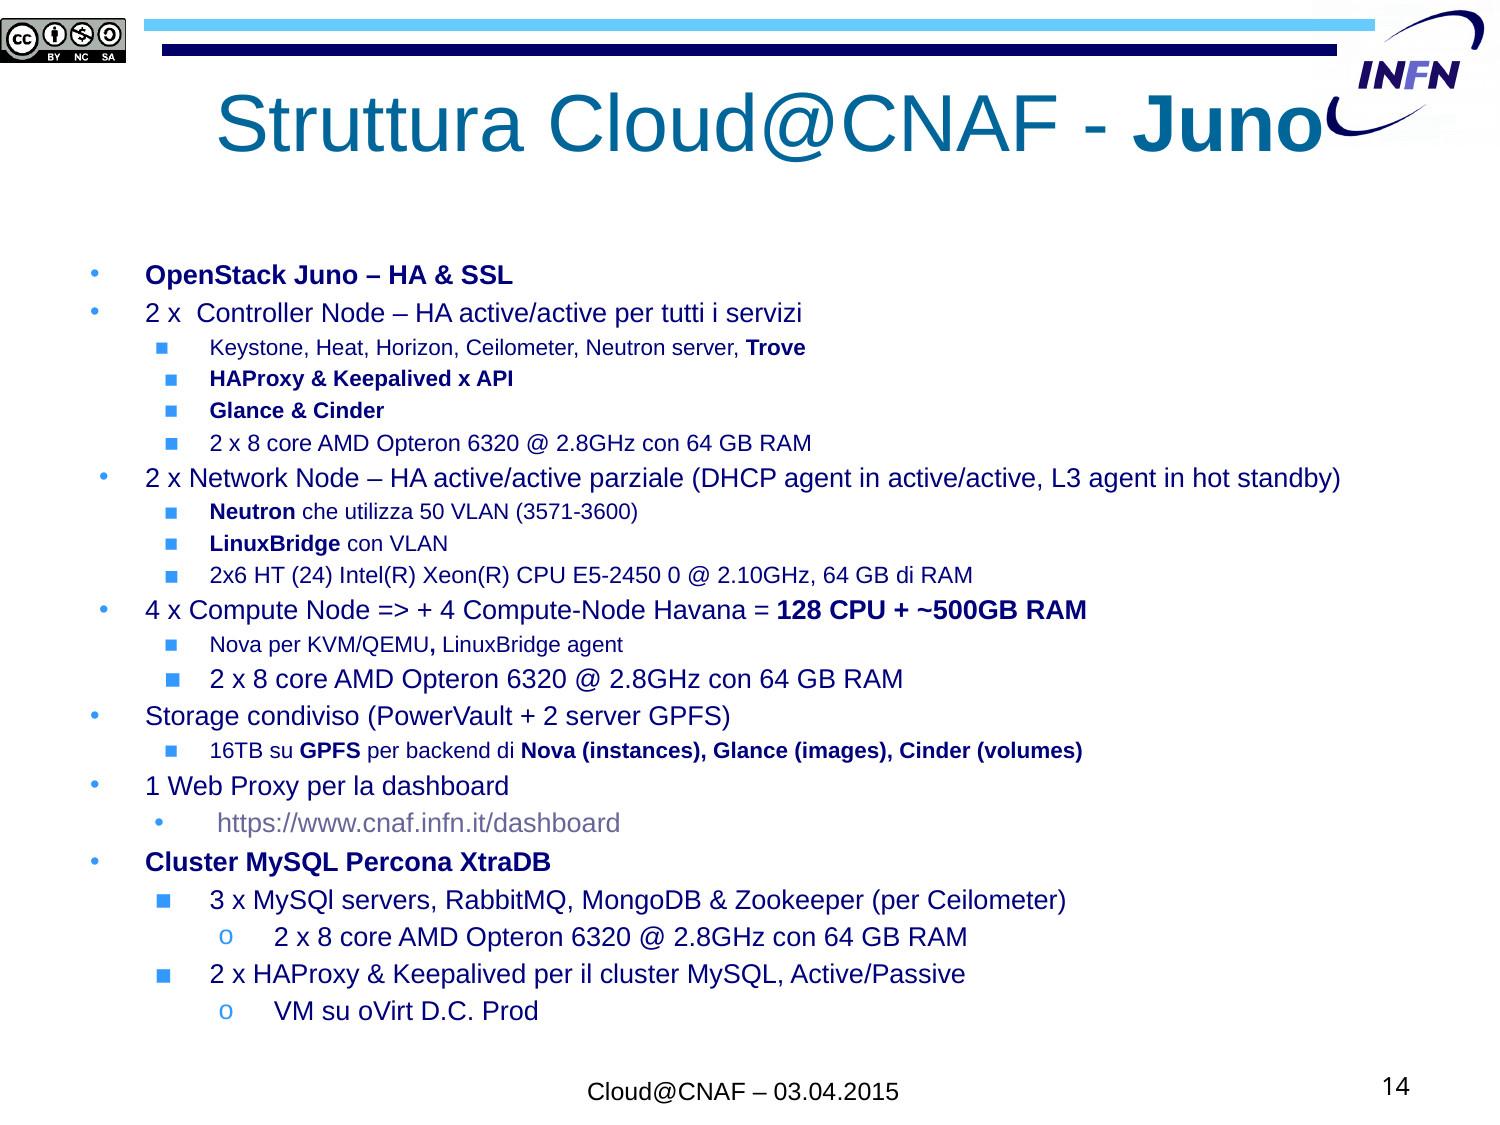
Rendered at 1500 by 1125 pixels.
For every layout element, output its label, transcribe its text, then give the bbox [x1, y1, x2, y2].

text_box 13 [1350, 1037, 1425, 1113]
title Struttura Cloud@CNAF - Juno [200, 50, 1363, 188]
text_box Cloud@CNAF – 03.04.2015 [137, 1037, 1350, 1113]
picture [1312, 0, 1500, 147]
list OpenStack Juno – HA & SSL 2 x Controller Node – HA active/active per tutti i servizi Keystone, Heat, Horizon, Ceilometer, Neutron server, Trove HAProxy & Keepalived x API Glance & Cinder 2 x 8 core AMD Opteron 6320 @ 2.8GHz con 64 GB RAM 2 x Network Node – HA active/active parziale (DHCP agent in active/active, L3 agent in hot standby) Neutron che utilizza 50 VLAN (3571-3600) LinuxBridge con VLAN 2x6 HT (24) Intel(R) Xeon(R) CPU E5-2450 0 @ 2.10GHz, 64 GB di RAM 4 x Compute Node => + 4 Compute-Node Havana = 128 CPU + ~500GB RAM Nova per KVM/QEMU, LinuxBridge agent 2 x 8 core AMD Opteron 6320 @ 2.8GHz con 64 GB RAM Storage condiviso (PowerVault + 2 server GPFS) 16TB su GPFS per backend di Nova (instances), Glance (images), Cinder (volumes) 1 Web Proxy per la dashboard https://www.cnaf.infn.it/dashboard Cluster MySQL Percona XtraDB 3 x MySQl servers, RabbitMQ, MongoDB & Zookeeper (per Ceilometer) 2 x 8 core AMD Opteron 6320 @ 2.8GHz con 64 GB RAM 2 x HAProxy & Keepalived per il cluster MySQL, Active/Passive VM su oVirt D.C. Prod [75, 249, 1425, 1038]
picture [0, 18, 126, 63]
